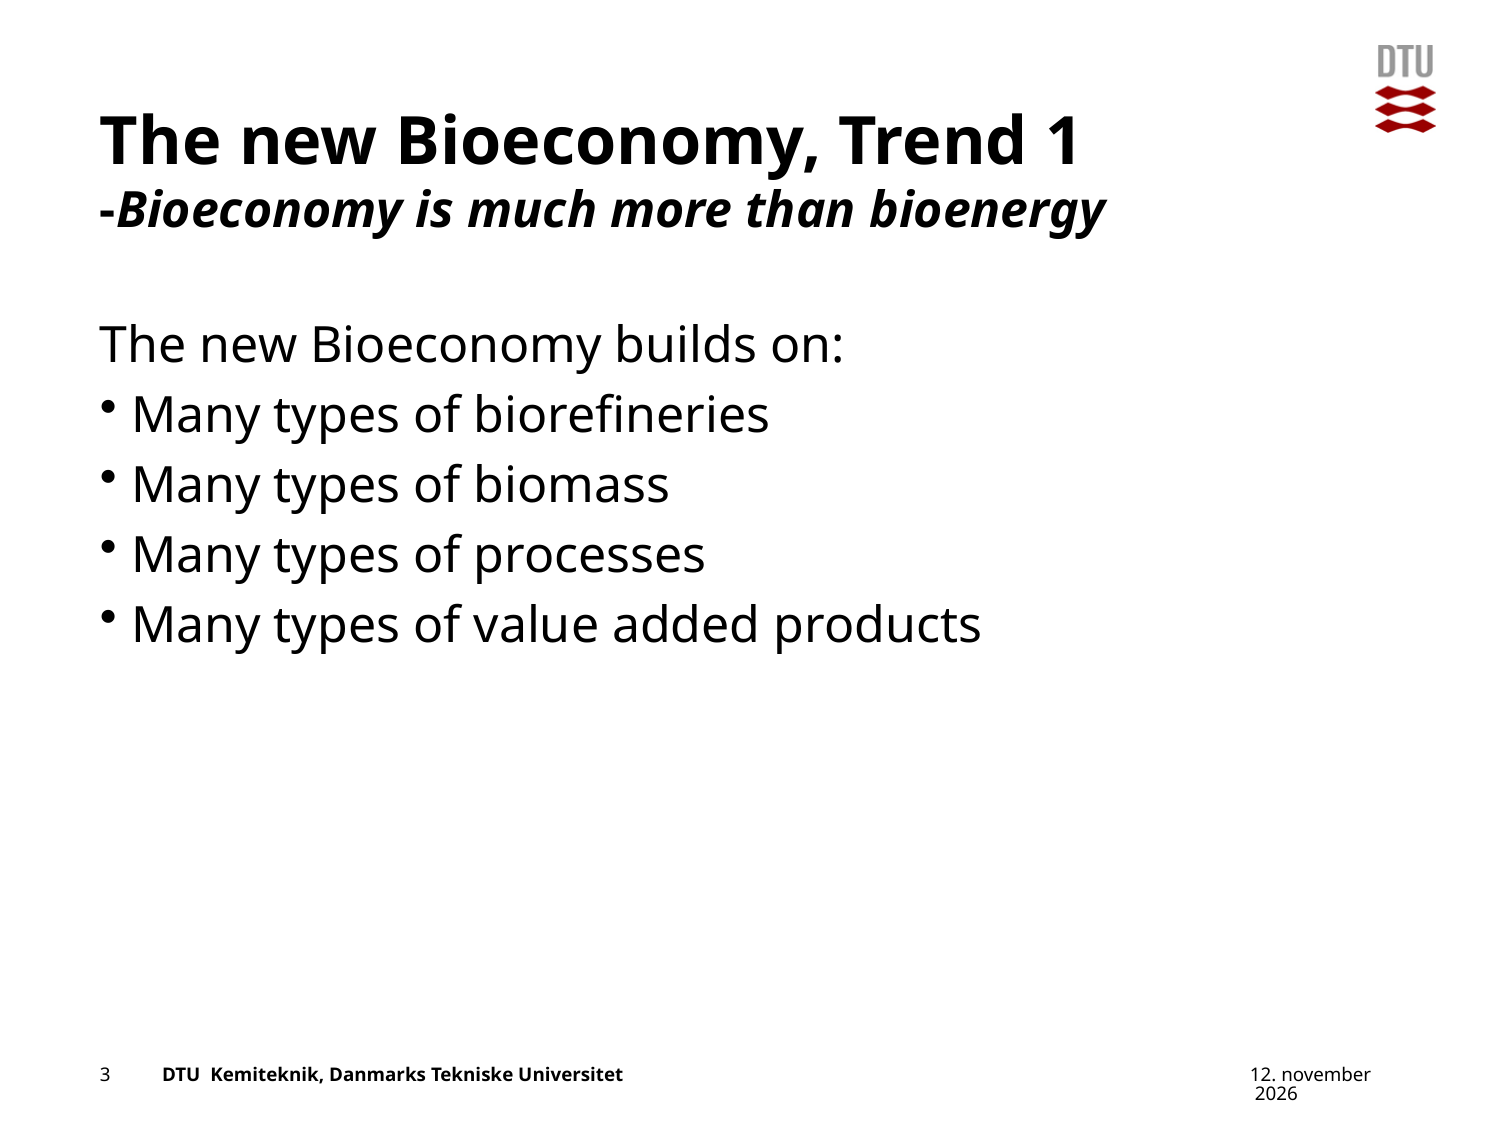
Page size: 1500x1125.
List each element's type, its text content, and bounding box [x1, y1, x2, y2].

picture [1375, 45, 1436, 133]
slide_number 3 [99, 1062, 151, 1113]
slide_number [1249, 1062, 1375, 1113]
list The new Bioeconomy builds on: Many types of biorefineries Many types of biomass Many types of processes Many types of value added products [99, 262, 1375, 1012]
title The new Bioeconomy, Trend 1 -Bioeconomy is much more than bioenergy [99, 50, 1375, 238]
